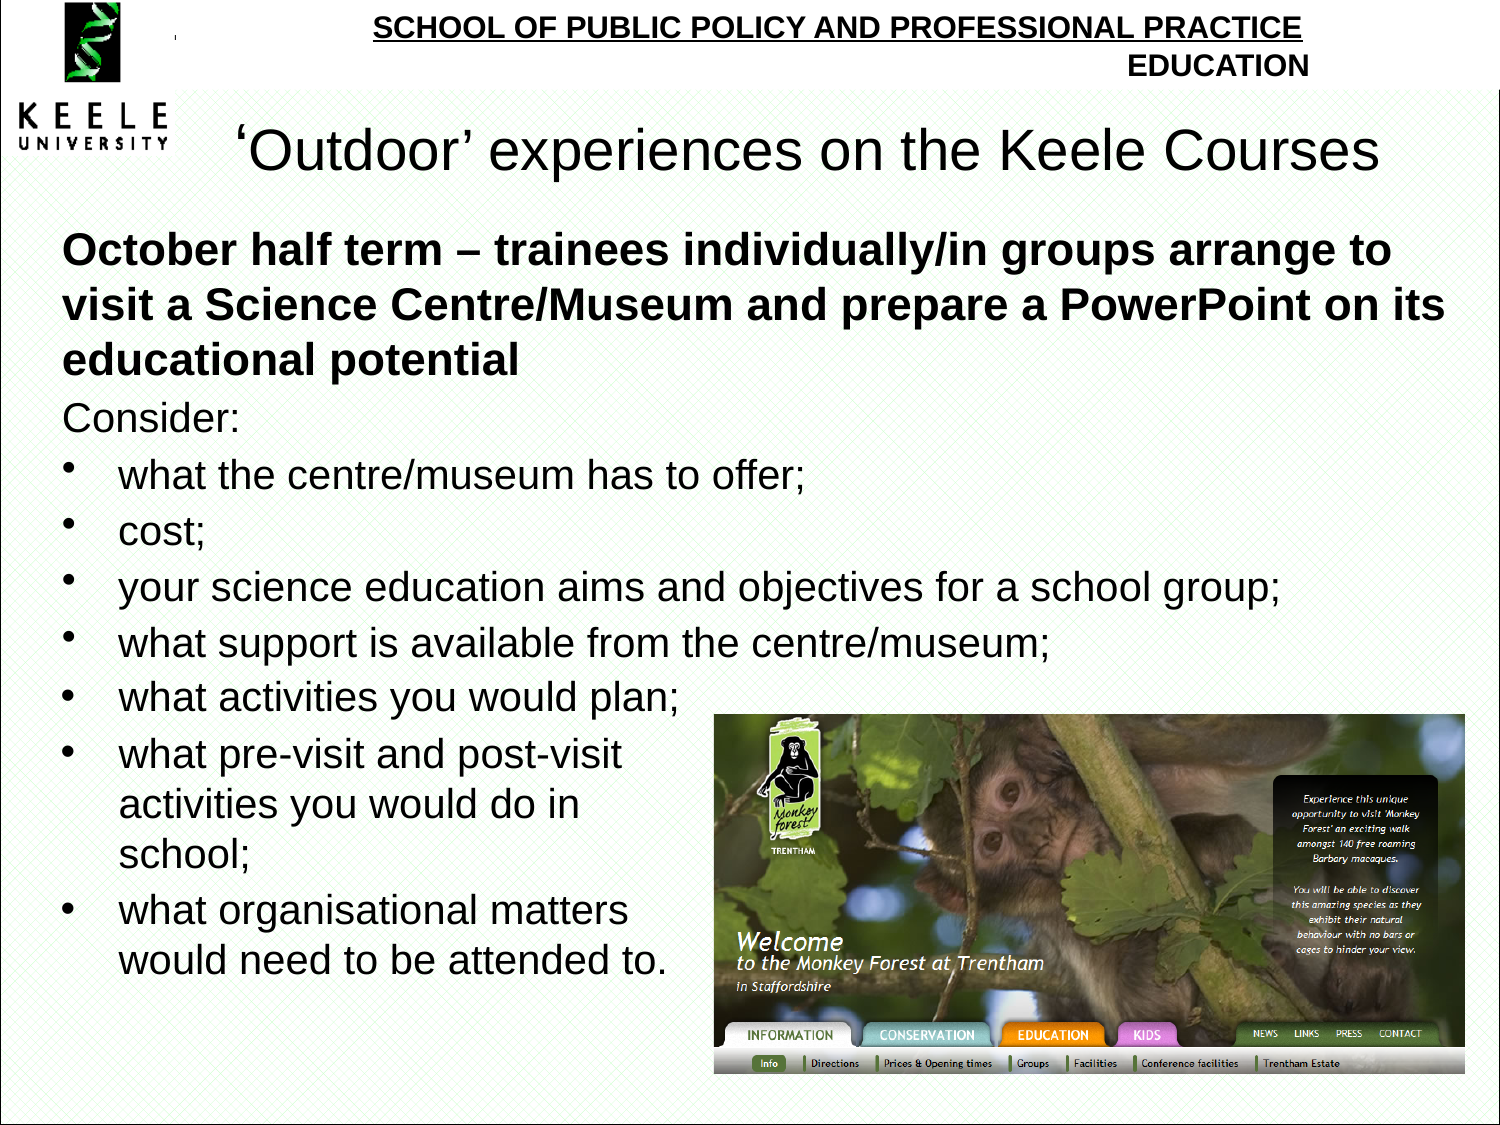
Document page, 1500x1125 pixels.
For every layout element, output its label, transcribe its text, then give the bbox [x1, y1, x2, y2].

text_box what activities you would plan; what pre-visit and post-visit activities you would do in school; what organisational matters would need to be attended to. [45, 662, 714, 1091]
title ‘Outdoor’ experiences on the Keele Courses [174, 99, 1442, 188]
picture [713, 714, 1466, 1075]
list October half term – trainees individually/in groups arrange to visit a Science Centre/Museum and prepare a PowerPoint on its educational potential Consider: what the centre/museum has to offer; cost; your science education aims and objectives for a school group; what support is available from the centre/museum; [46, 212, 1466, 563]
picture [1, 0, 175, 156]
